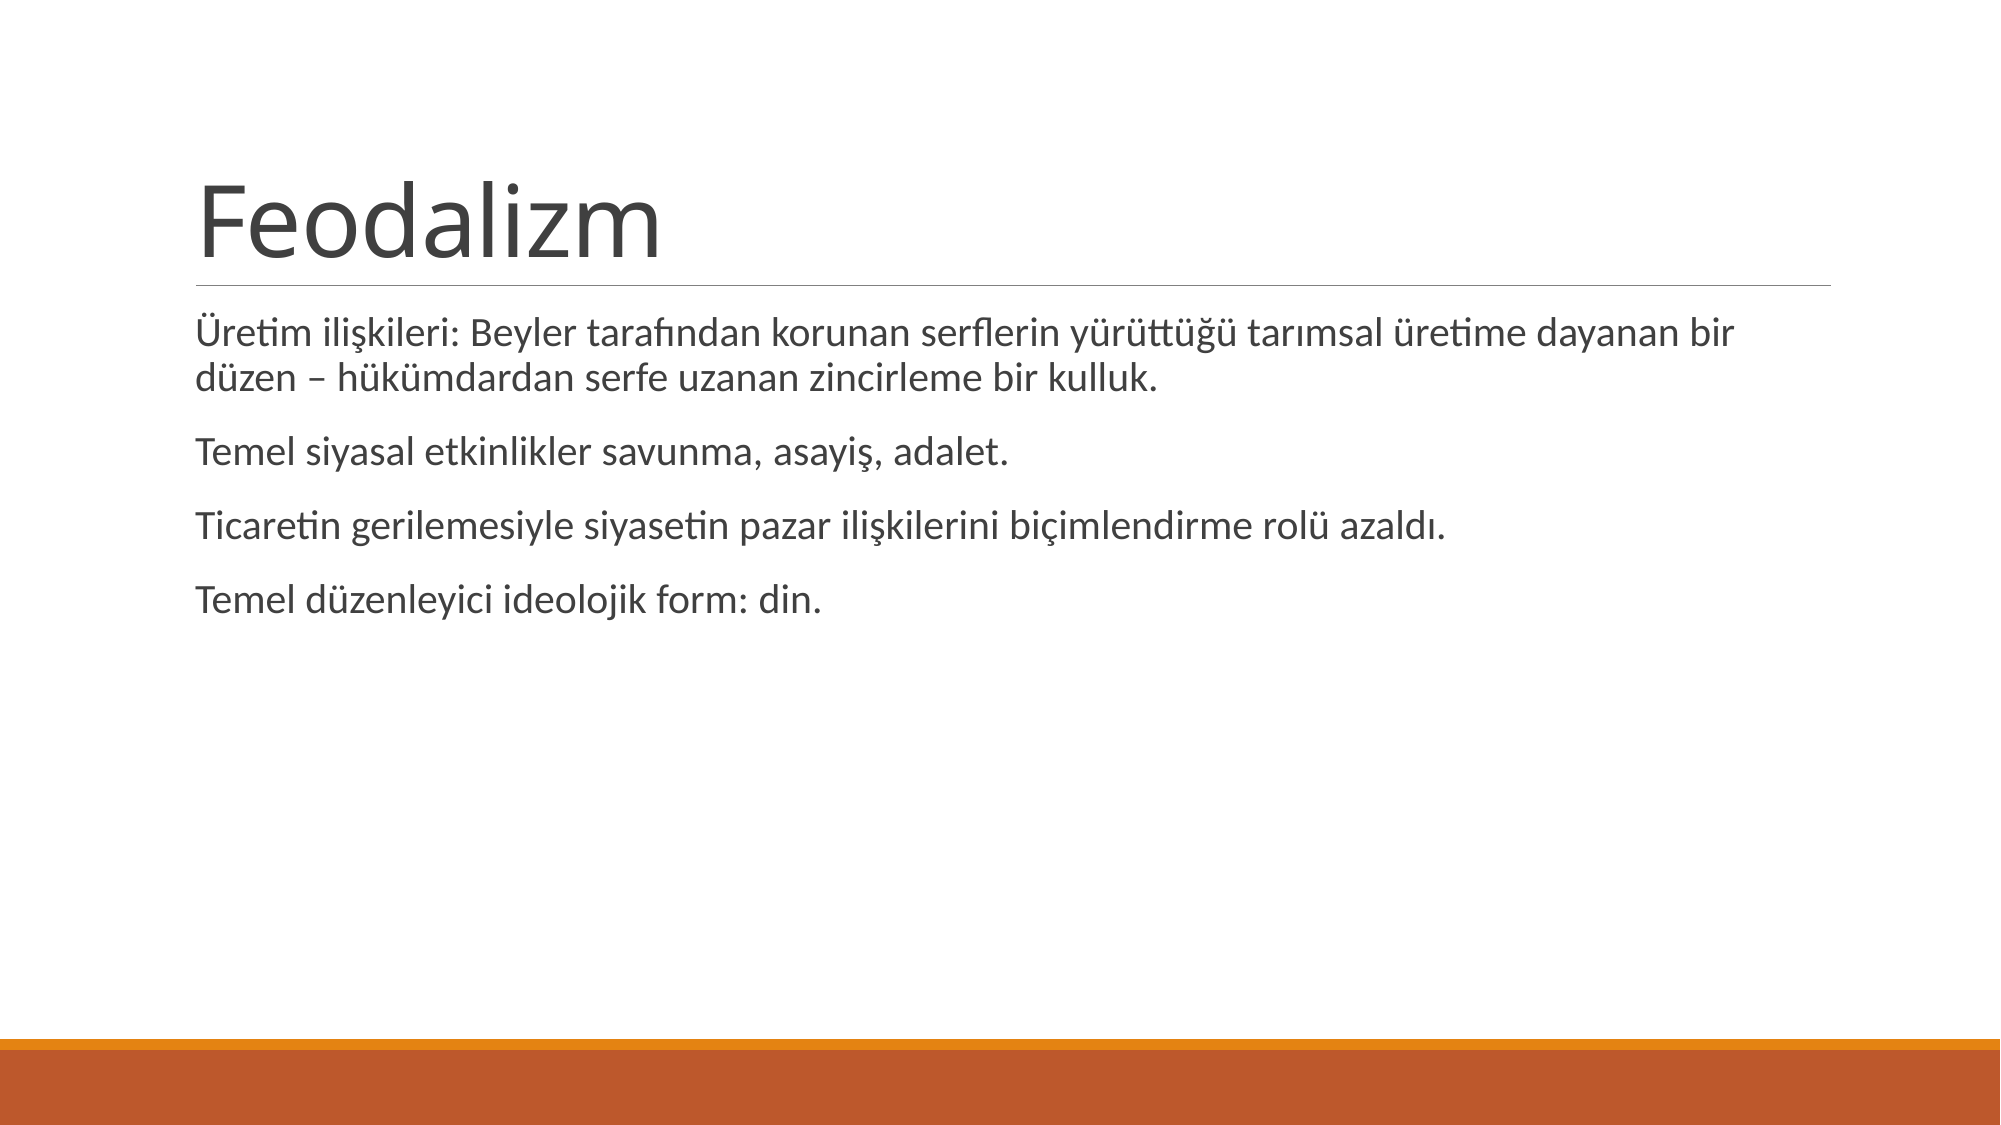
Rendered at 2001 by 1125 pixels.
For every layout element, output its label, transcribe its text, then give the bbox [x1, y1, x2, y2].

list Üretim ilişkileri: Beyler tarafından korunan serflerin yürüttüğü tarımsal üretime dayanan bir düzen – hükümdardan serfe uzanan zincirleme bir kulluk. Temel siyasal etkinlikler savunma, asayiş, adalet. Ticaretin gerilemesiyle siyasetin pazar ilişkilerini biçimlendirme rolü azaldı. Temel düzenleyici ideolojik form: din. [180, 302, 1830, 963]
title Feodalizm [180, 47, 1830, 285]
